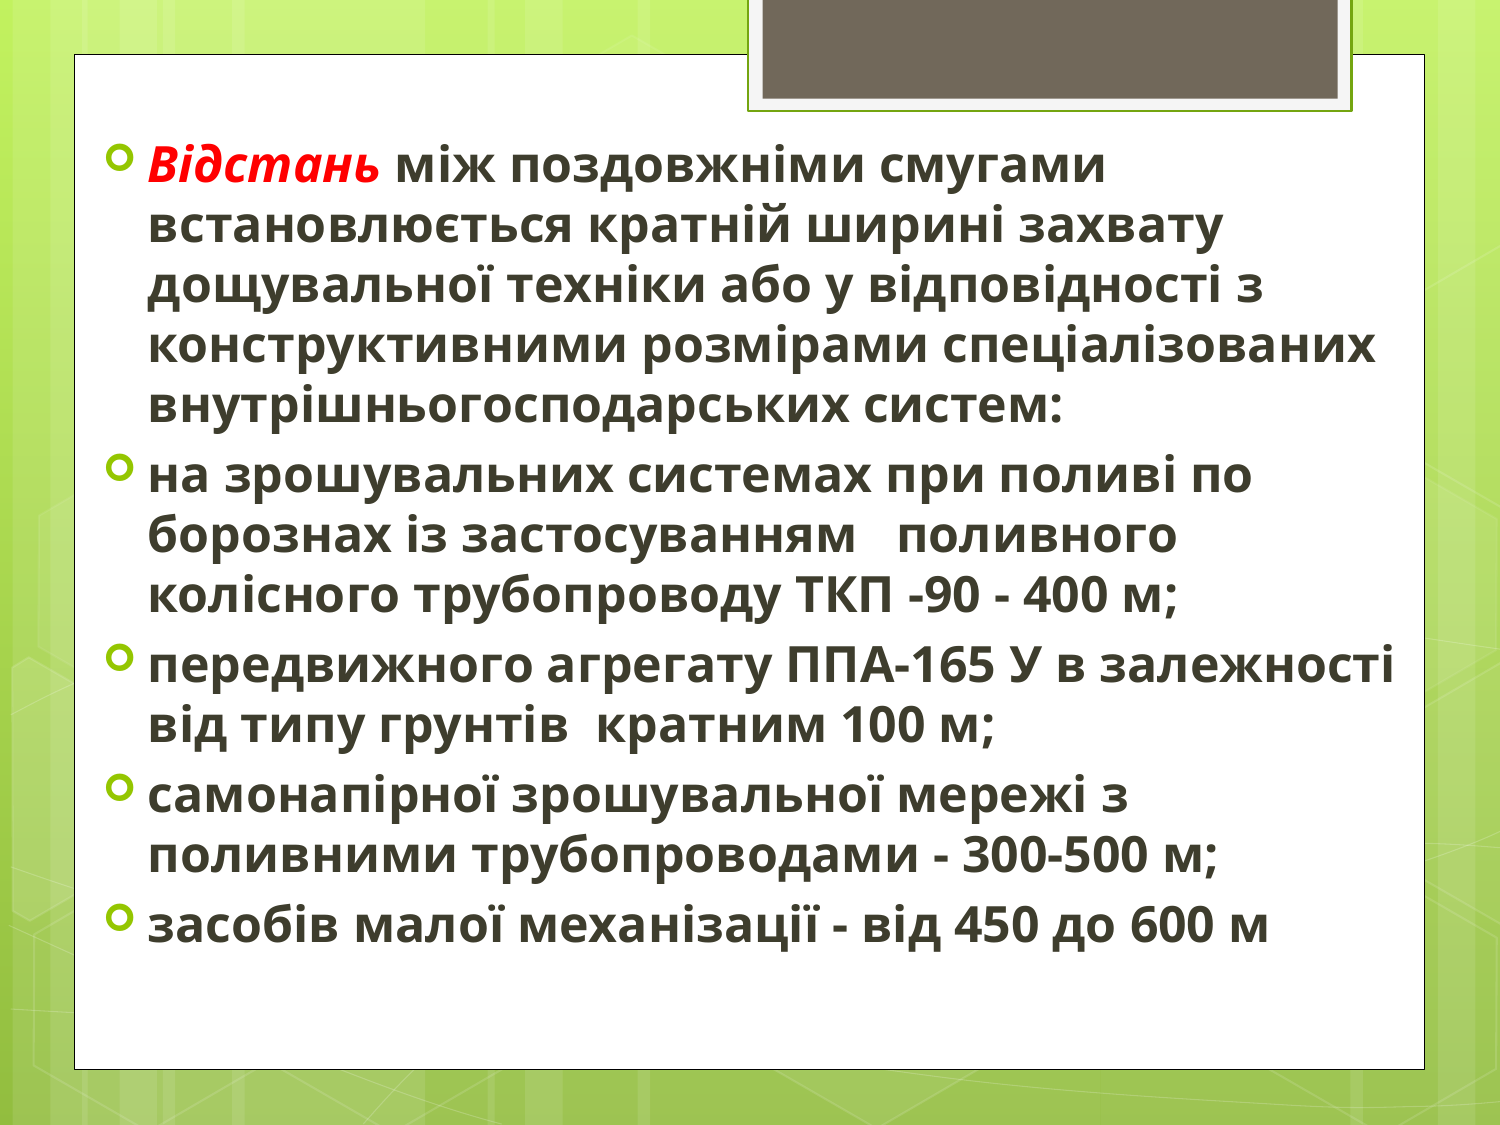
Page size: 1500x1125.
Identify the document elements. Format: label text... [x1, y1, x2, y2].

list Відстань між поздовжніми смугами встановлюється кратній ширині захвату дощувальної техніки або у відповідності з конструктивними розмірами спеціалізованих внутрішньогосподарських систем: на зрошувальних системах при поливі по борознах із застосуванням поливного колісного трубопроводу ТКП -90 - 400 м; передвижного агрегату ППА-165 У в залежності від типу грунтів кратним 100 м; самонапірної зрошувальної мережі з поливними трубопроводами - 300-500 м; засобів малої механізації - від 450 до 600 м [76, 54, 1425, 1059]
